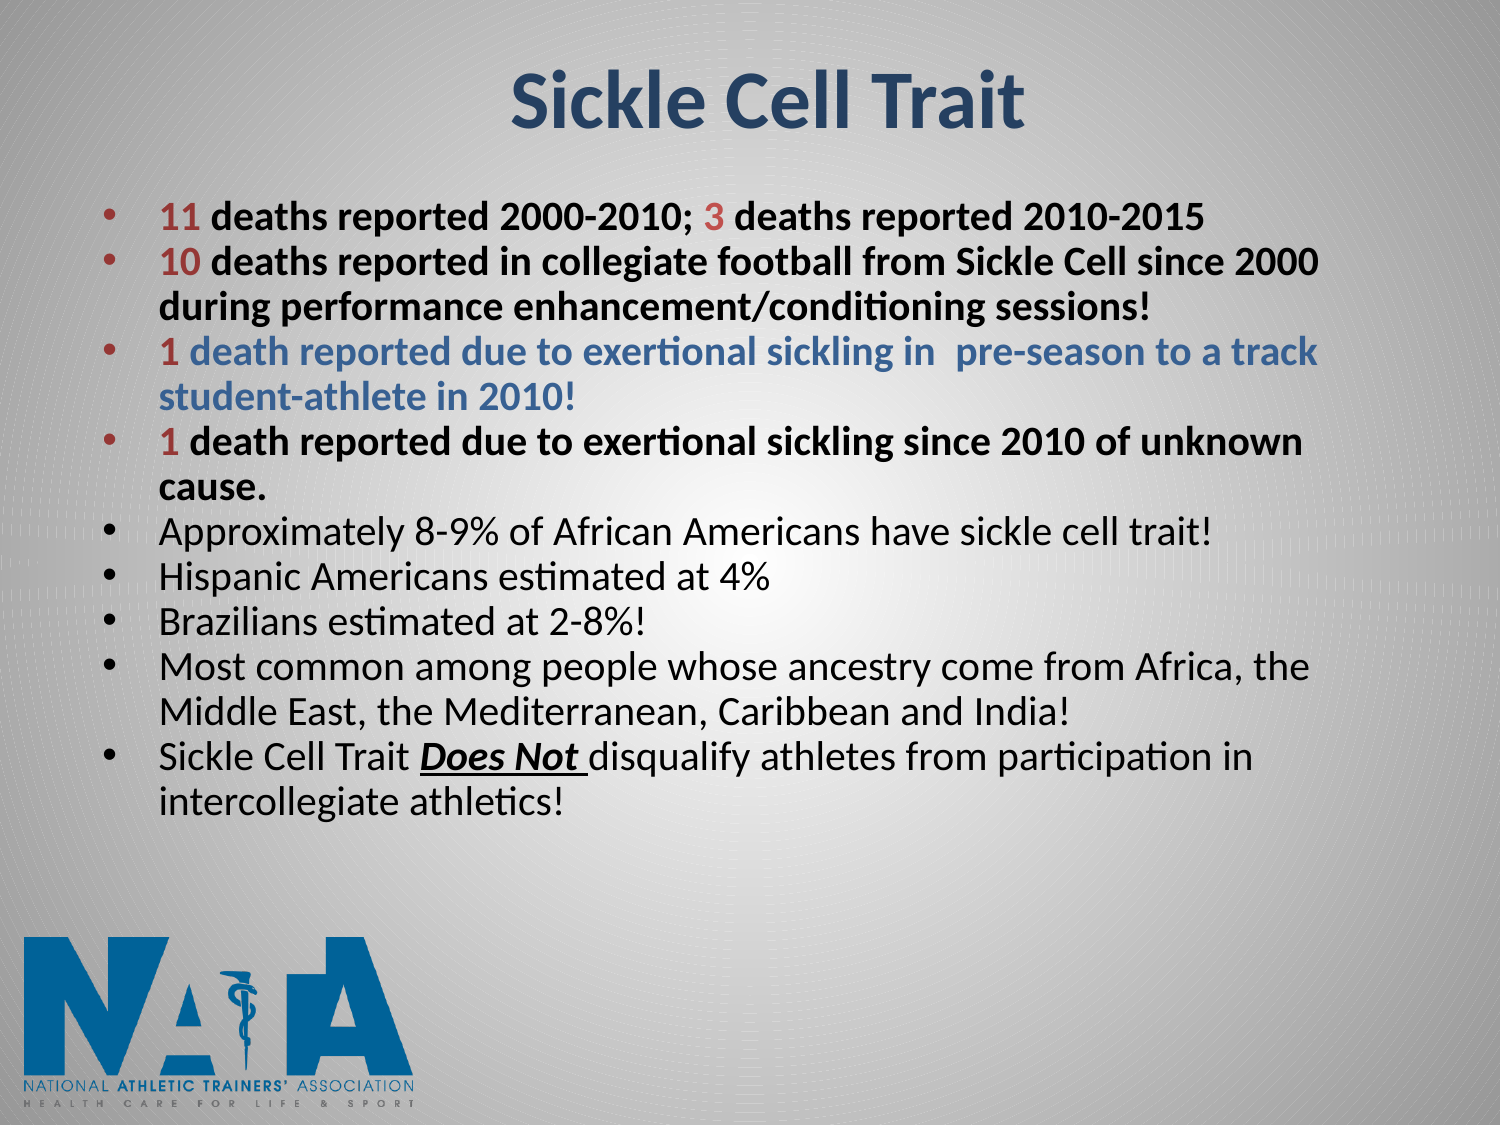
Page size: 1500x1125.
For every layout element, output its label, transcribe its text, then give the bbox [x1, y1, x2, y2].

list Sickle Cell Trait [62, 37, 1475, 188]
picture [24, 279, 689, 1023]
text_box 11 deaths reported 2000-2010; 3 deaths reported 2010-2015 10 deaths reported in collegiate football from Sickle Cell since 2000 during performance enhancement/conditioning sessions! 1 death reported due to exertional sickling in pre-season to a track student-athlete in 2010! 1 death reported due to exertional sickling since 2010 of unknown cause. Approximately 8-9% of African Americans have sickle cell trait! Hispanic Americans estimated at 4% Brazilians estimated at 2-8%! Most common among people whose ancestry come from Africa, the Middle East, the Mediterranean, Caribbean and India! Sickle Cell Trait Does Not disqualify athletes from participation in intercollegiate athletics! [87, 186, 1413, 832]
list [24, 1031, 413, 1107]
